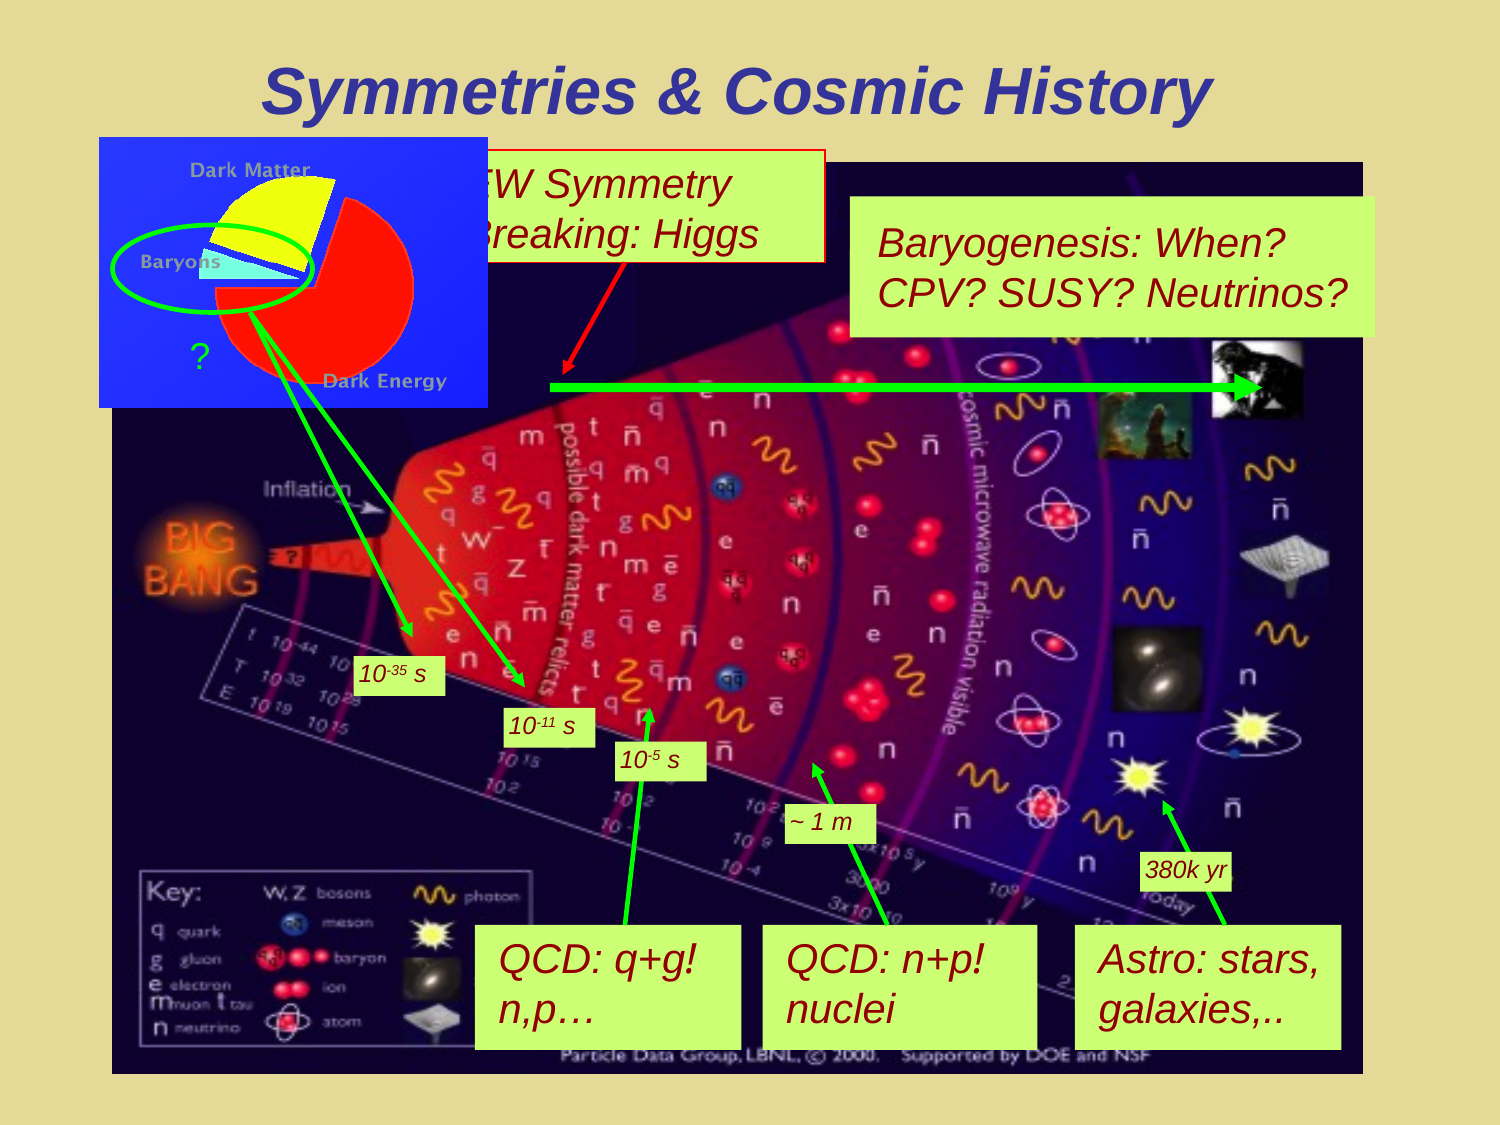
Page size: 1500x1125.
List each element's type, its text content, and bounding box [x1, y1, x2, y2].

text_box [1074, 799, 1351, 1051]
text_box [762, 900, 1038, 1051]
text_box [474, 900, 751, 1051]
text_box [849, 196, 1413, 334]
picture [99, 137, 1363, 1074]
title Symmetries & Cosmic History [87, 50, 1388, 125]
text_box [343, 650, 1243, 892]
text_box [37, 24, 1438, 1100]
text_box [174, 312, 526, 688]
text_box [491, 149, 838, 266]
